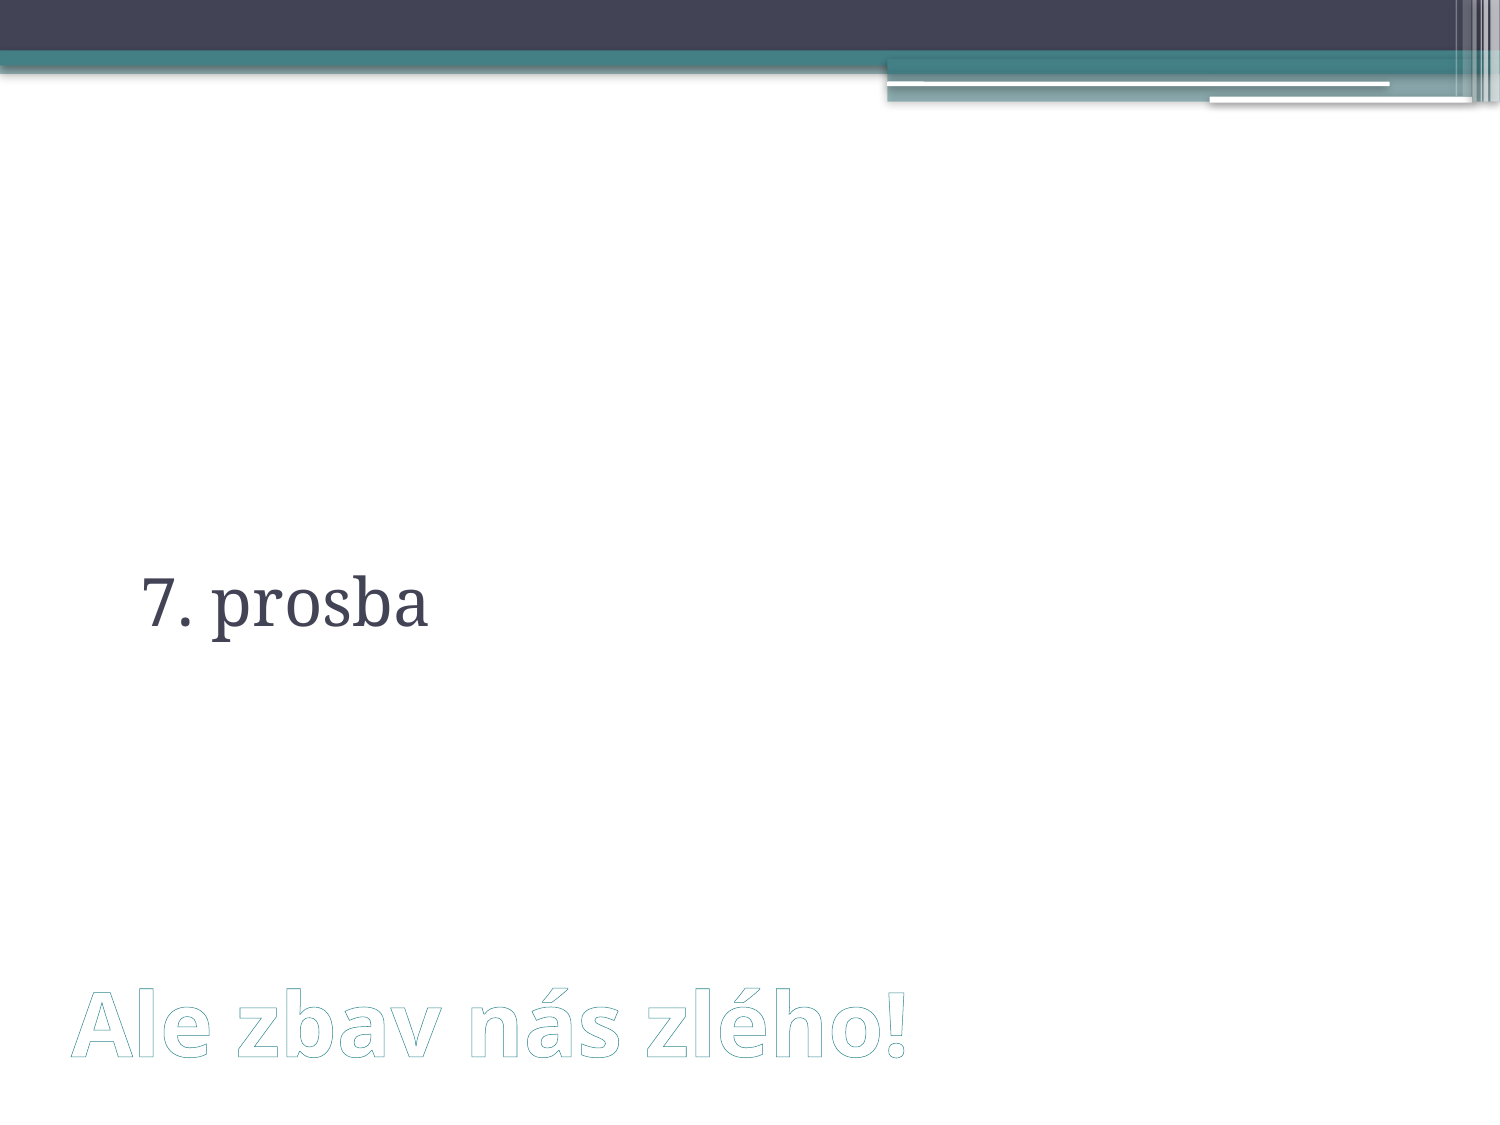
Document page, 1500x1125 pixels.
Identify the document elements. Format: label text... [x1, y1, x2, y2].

title Ale zbav nás zlého! [56, 786, 1013, 1083]
list 7. prosba [118, 552, 1394, 800]
